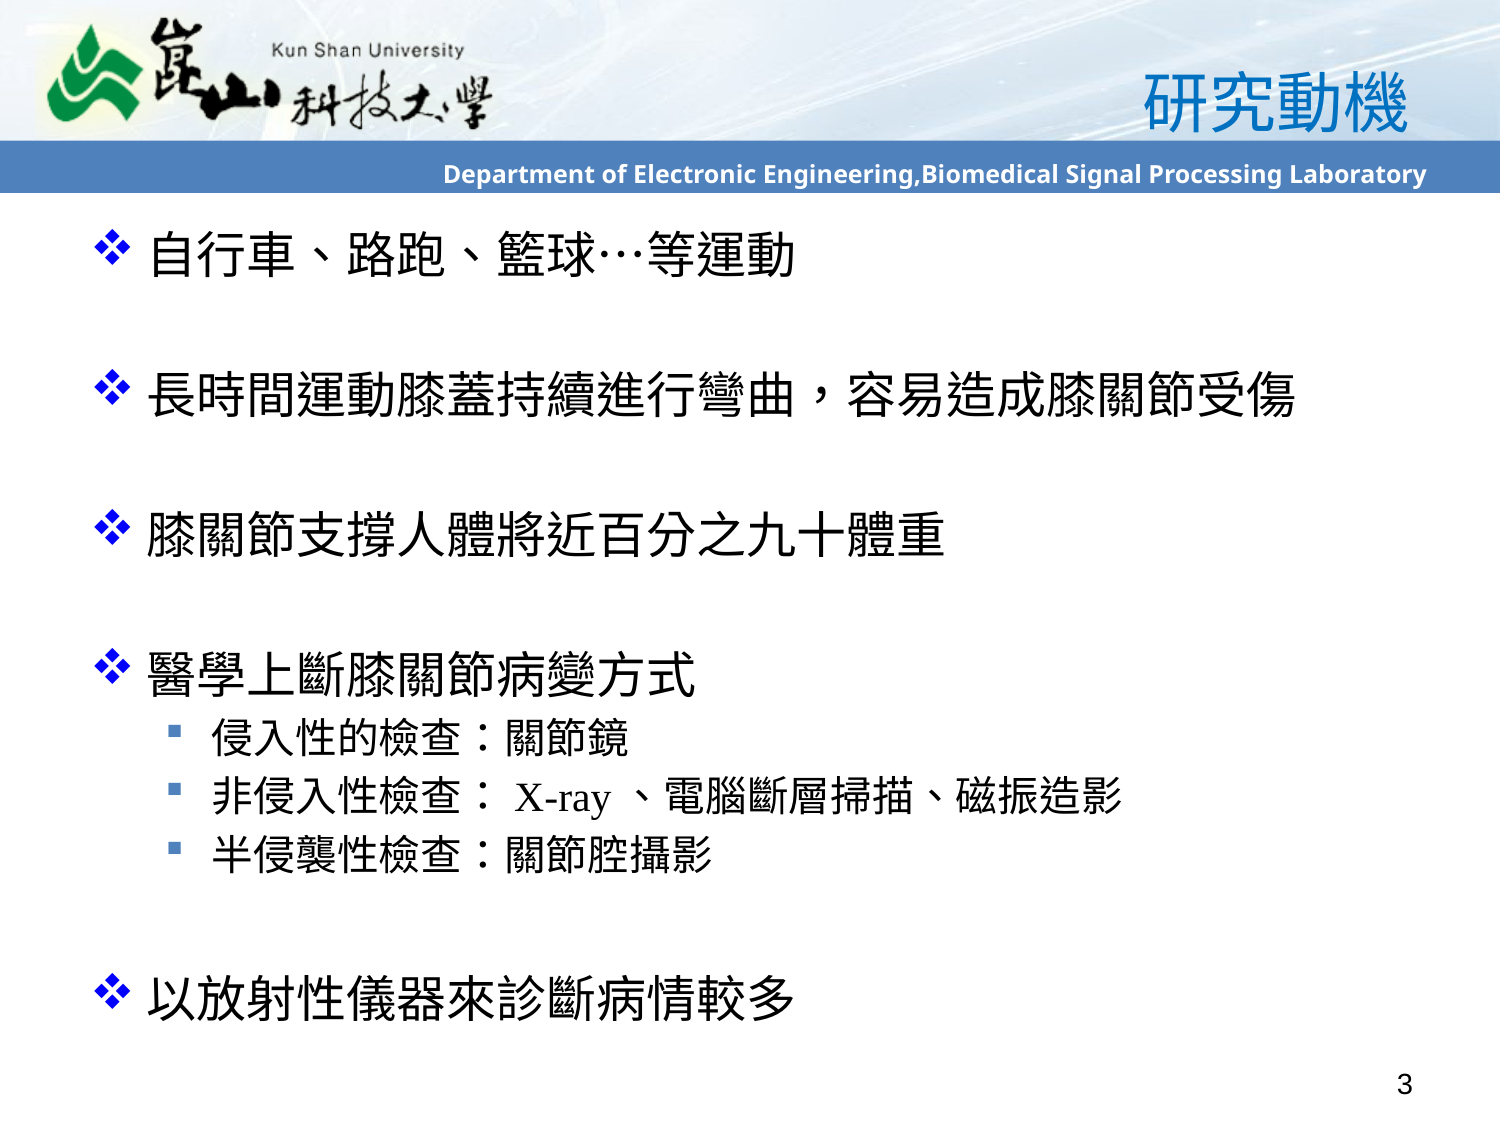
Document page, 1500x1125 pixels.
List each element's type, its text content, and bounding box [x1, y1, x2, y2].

slide_number 3 [1078, 1057, 1429, 1111]
picture [0, 0, 1500, 140]
list 自行車、路跑、籃球…等運動 長時間運動膝蓋持續進行彎曲，容易造成膝關節受傷 膝關節支撐人體將近百分之九十體重 醫學上斷膝關節病變方式 侵入性的檢查：關節鏡 非侵入性檢查：X-ray、電腦斷層掃描、磁振造影 半侵襲性檢查：關節腔攝影 以放射性儀器來診斷病情較多 [74, 145, 1426, 988]
title 研究動機 [74, 7, 1426, 145]
